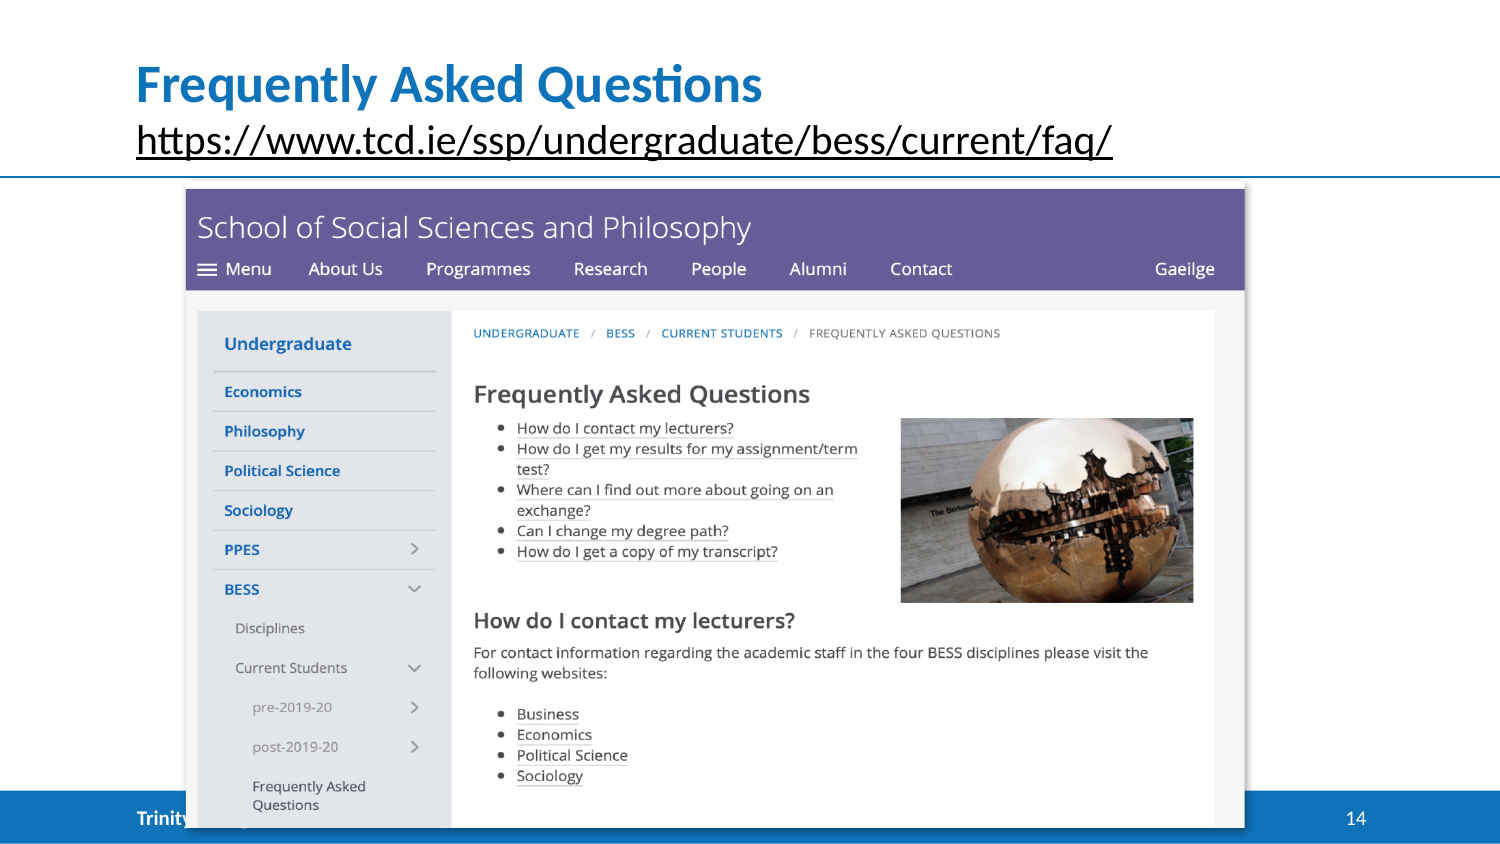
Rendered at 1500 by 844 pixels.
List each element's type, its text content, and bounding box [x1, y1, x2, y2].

picture [185, 181, 1245, 828]
list https://www.tcd.ie/ssp/undergraduate/bess/current/faq/ [135, 112, 1367, 182]
title Frequently Asked Questions [135, 44, 1367, 112]
